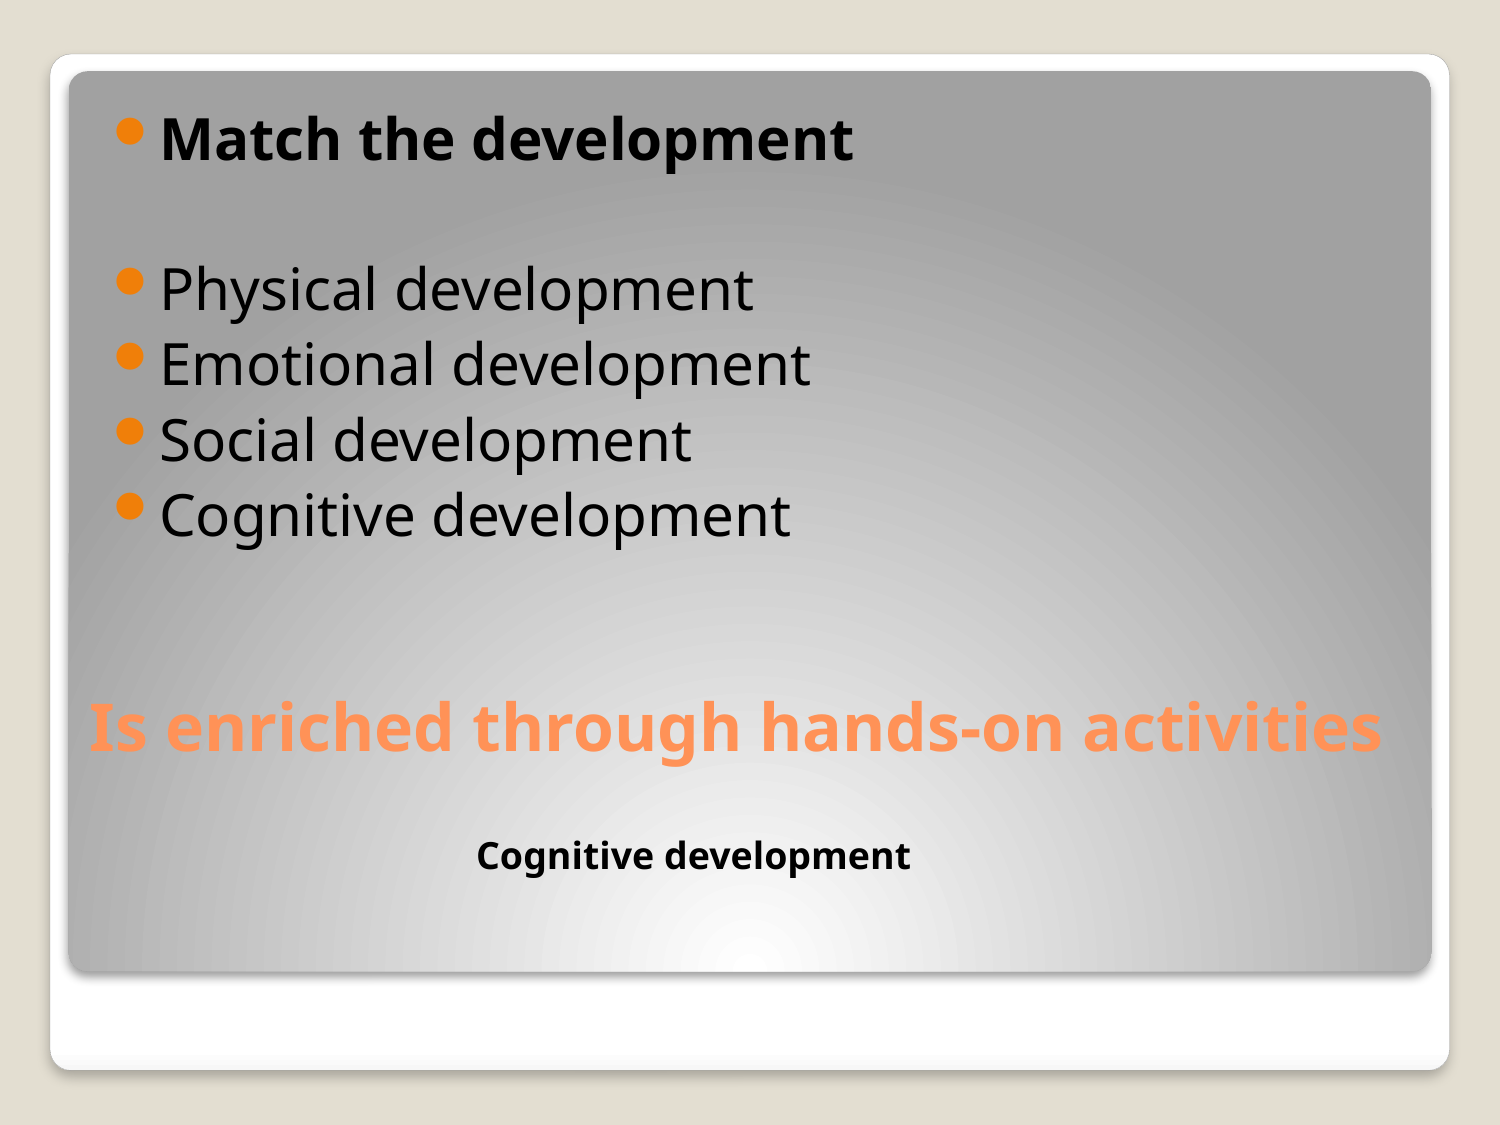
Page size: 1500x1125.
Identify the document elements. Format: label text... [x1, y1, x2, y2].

list Match the development Physical development Emotional development Social development Cognitive development [82, 86, 1425, 600]
title Is enriched through hands-on activities [75, 600, 1418, 773]
text_box Cognitive development [312, 824, 1075, 885]
